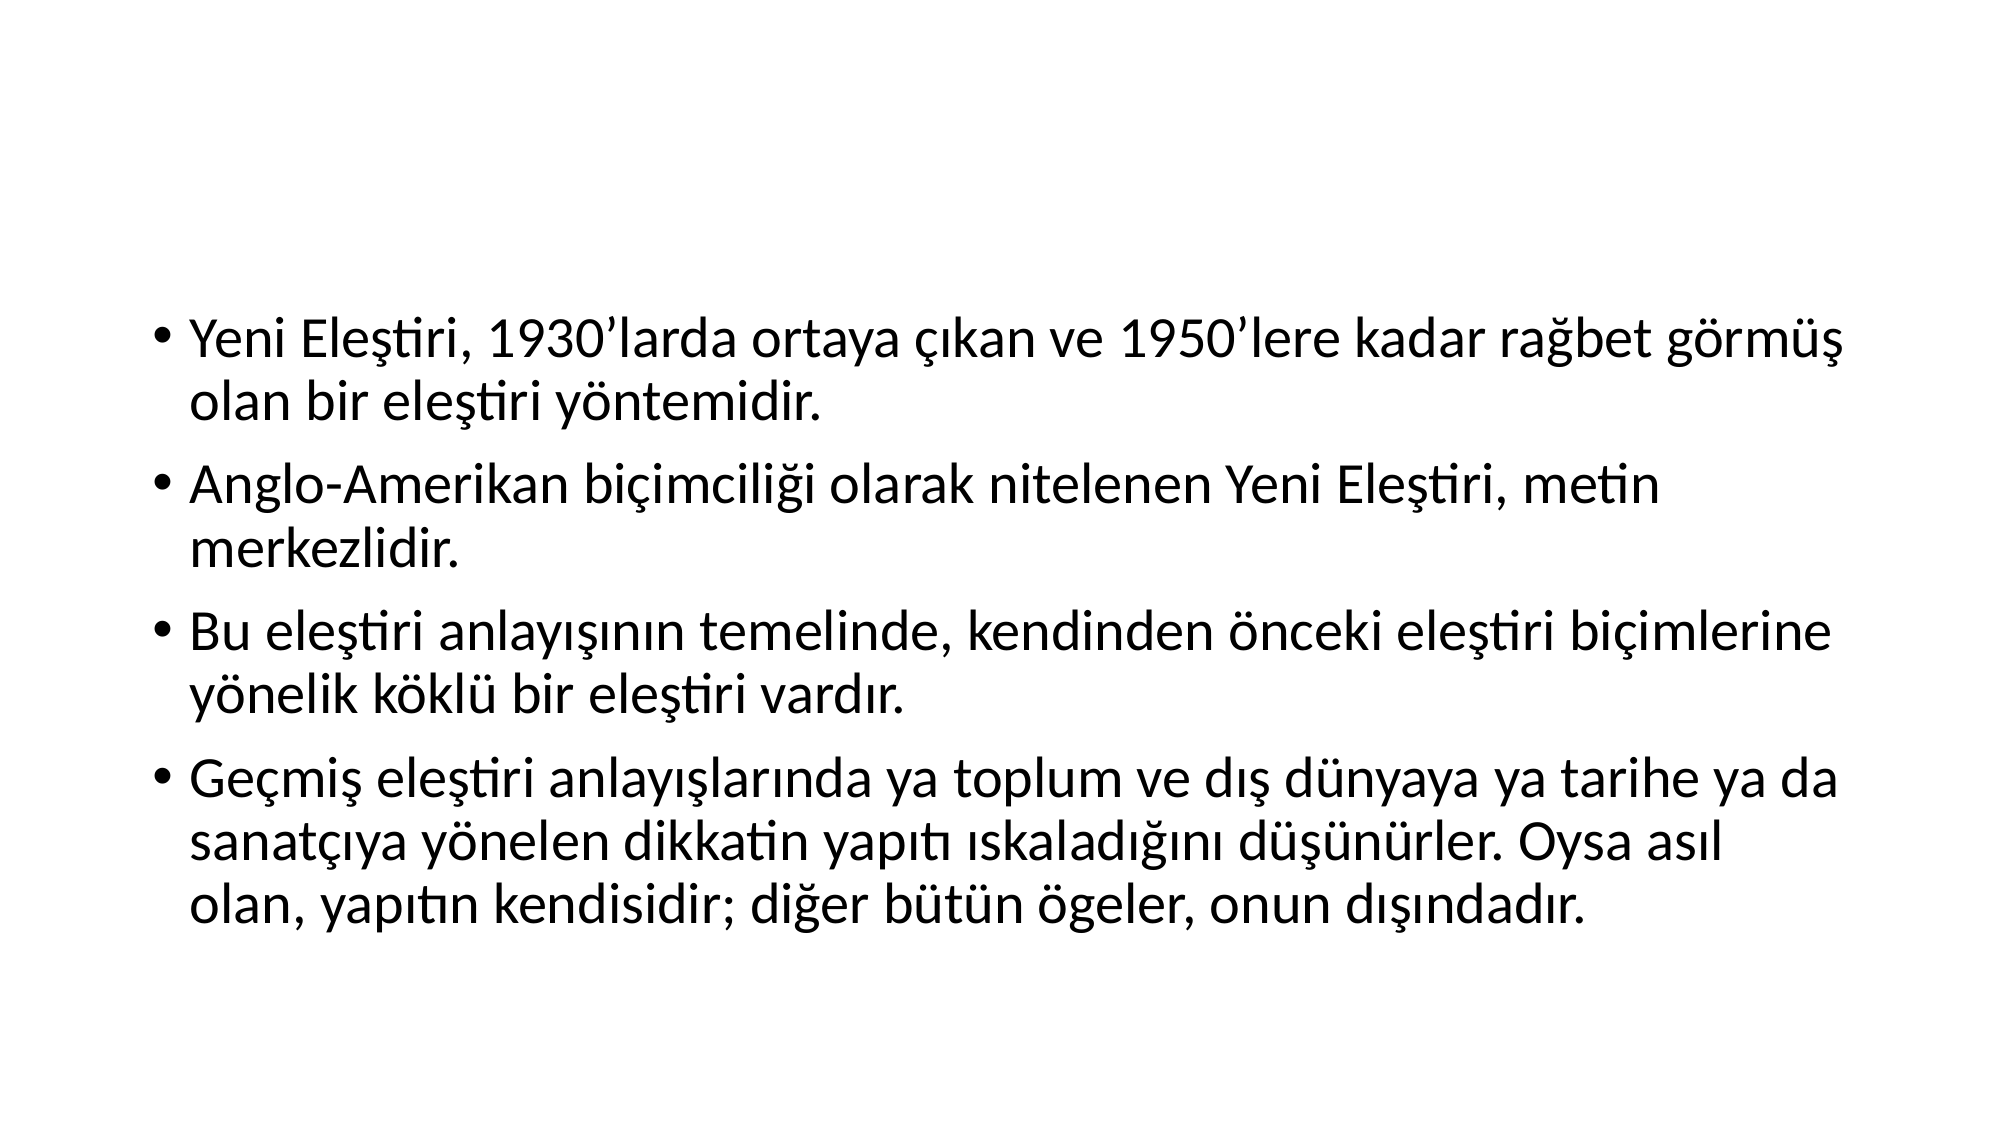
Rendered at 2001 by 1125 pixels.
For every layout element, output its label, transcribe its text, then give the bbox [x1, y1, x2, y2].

list Yeni Eleştiri, 1930’larda ortaya çıkan ve 1950’lere kadar rağbet görmüş olan bir eleştiri yöntemidir. Anglo-Amerikan biçimciliği olarak nitelenen Yeni Eleştiri, metin merkezlidir. Bu eleştiri anlayışının temelinde, kendinden önceki eleştiri biçimlerine yönelik köklü bir eleştiri vardır. Geçmiş eleştiri anlayışlarında ya toplum ve dış dünyaya ya tarihe ya da sanatçıya yönelen dikkatin yapıtı ıskaladığını düşünürler. Oysa asıl olan, yapıtın kendisidir; diğer bütün ögeler, onun dışındadır. [137, 299, 1863, 1014]
